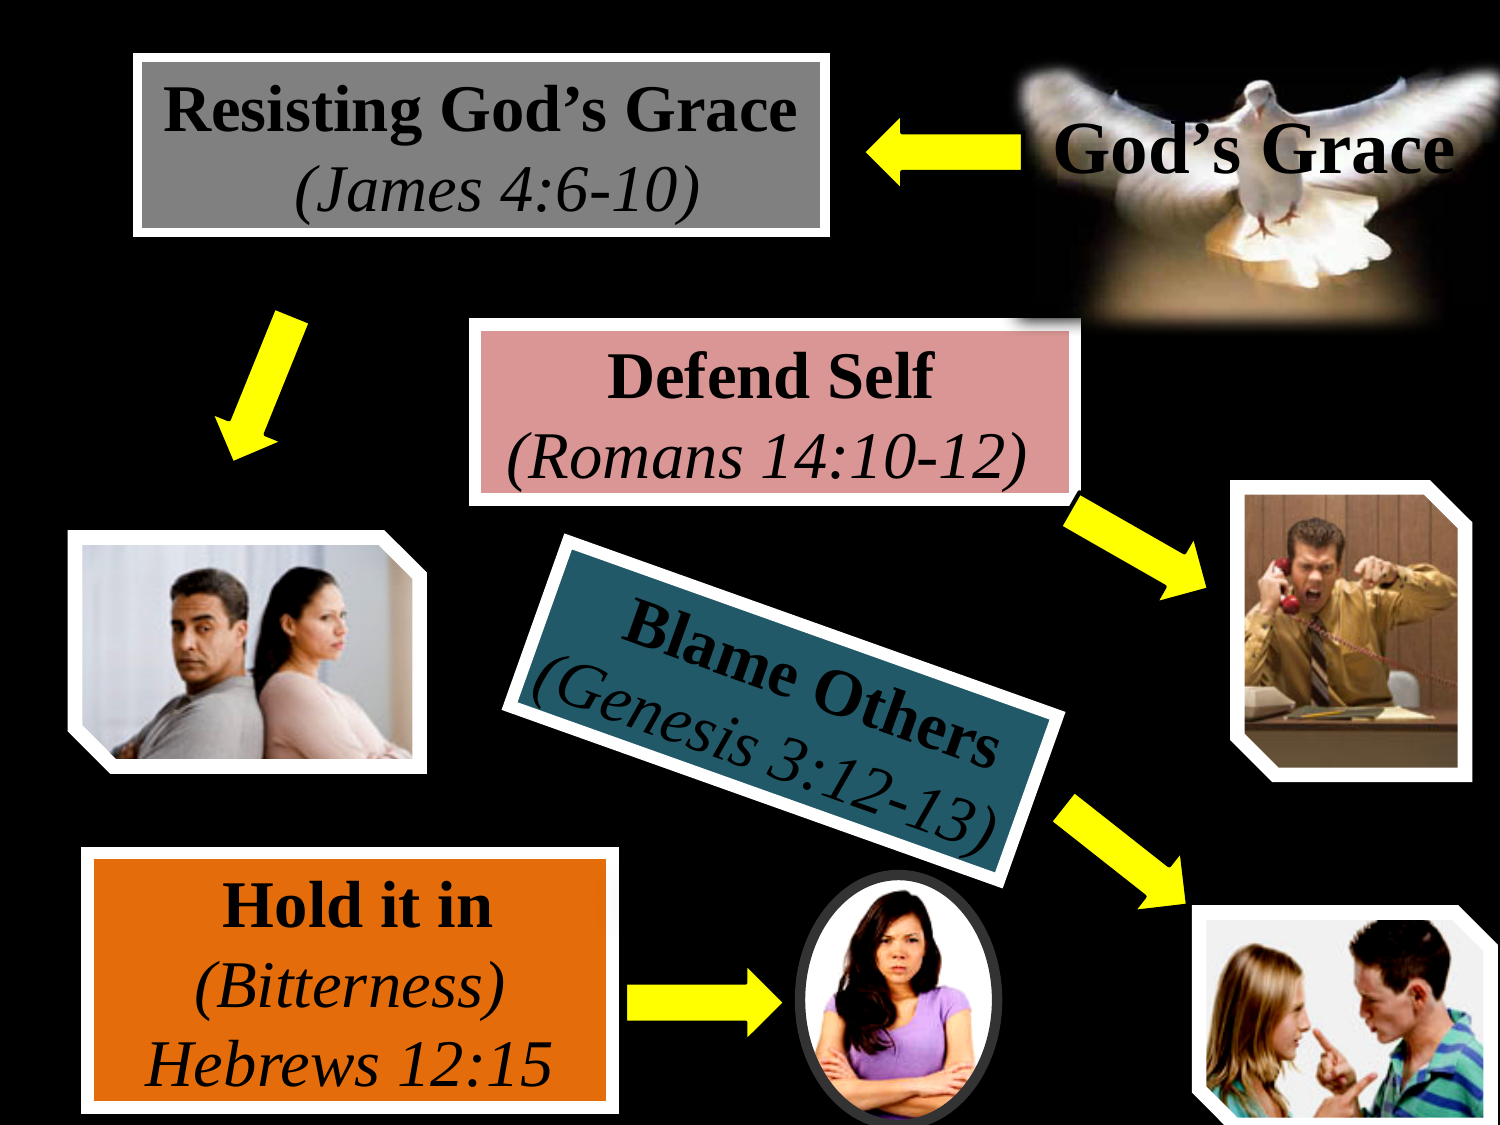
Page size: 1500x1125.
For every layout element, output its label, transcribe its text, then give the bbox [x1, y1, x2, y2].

text_box Hold it in (Bitterness) Hebrews 12:15 [87, 852, 613, 1108]
picture [1237, 487, 1466, 776]
picture [74, 537, 420, 767]
text_box [1057, 490, 1212, 607]
text_box [860, 110, 994, 194]
text_box [1047, 788, 1190, 915]
picture [999, 49, 1500, 338]
text_box Defend Self (Romans 14:10-12) [474, 324, 1075, 500]
text_box [208, 305, 313, 466]
text_box [0, 0, 1500, 1125]
picture [799, 874, 998, 1125]
text_box [622, 960, 788, 1045]
text_box Resisting God’s Grace (James 4:6-10) [137, 57, 825, 233]
text_box Blame Others (Genesis 3:12-13) [509, 541, 1058, 878]
picture [1198, 912, 1491, 1125]
